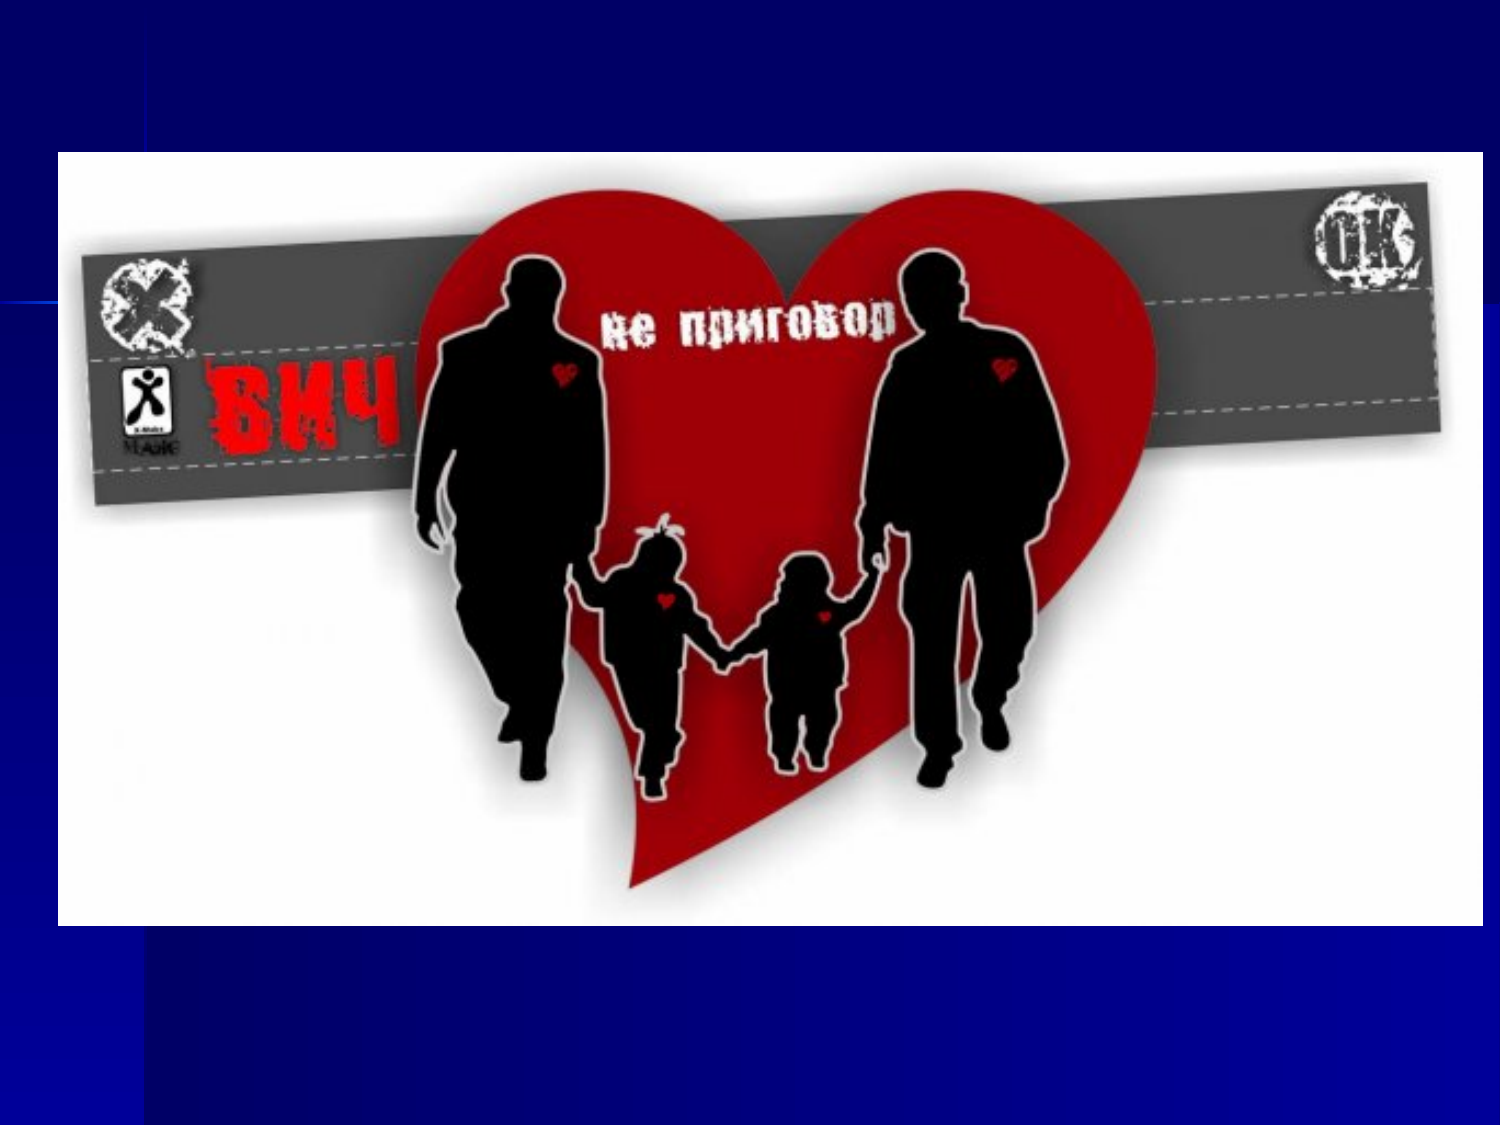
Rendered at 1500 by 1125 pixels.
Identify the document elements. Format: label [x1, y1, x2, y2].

picture [58, 152, 1484, 927]
